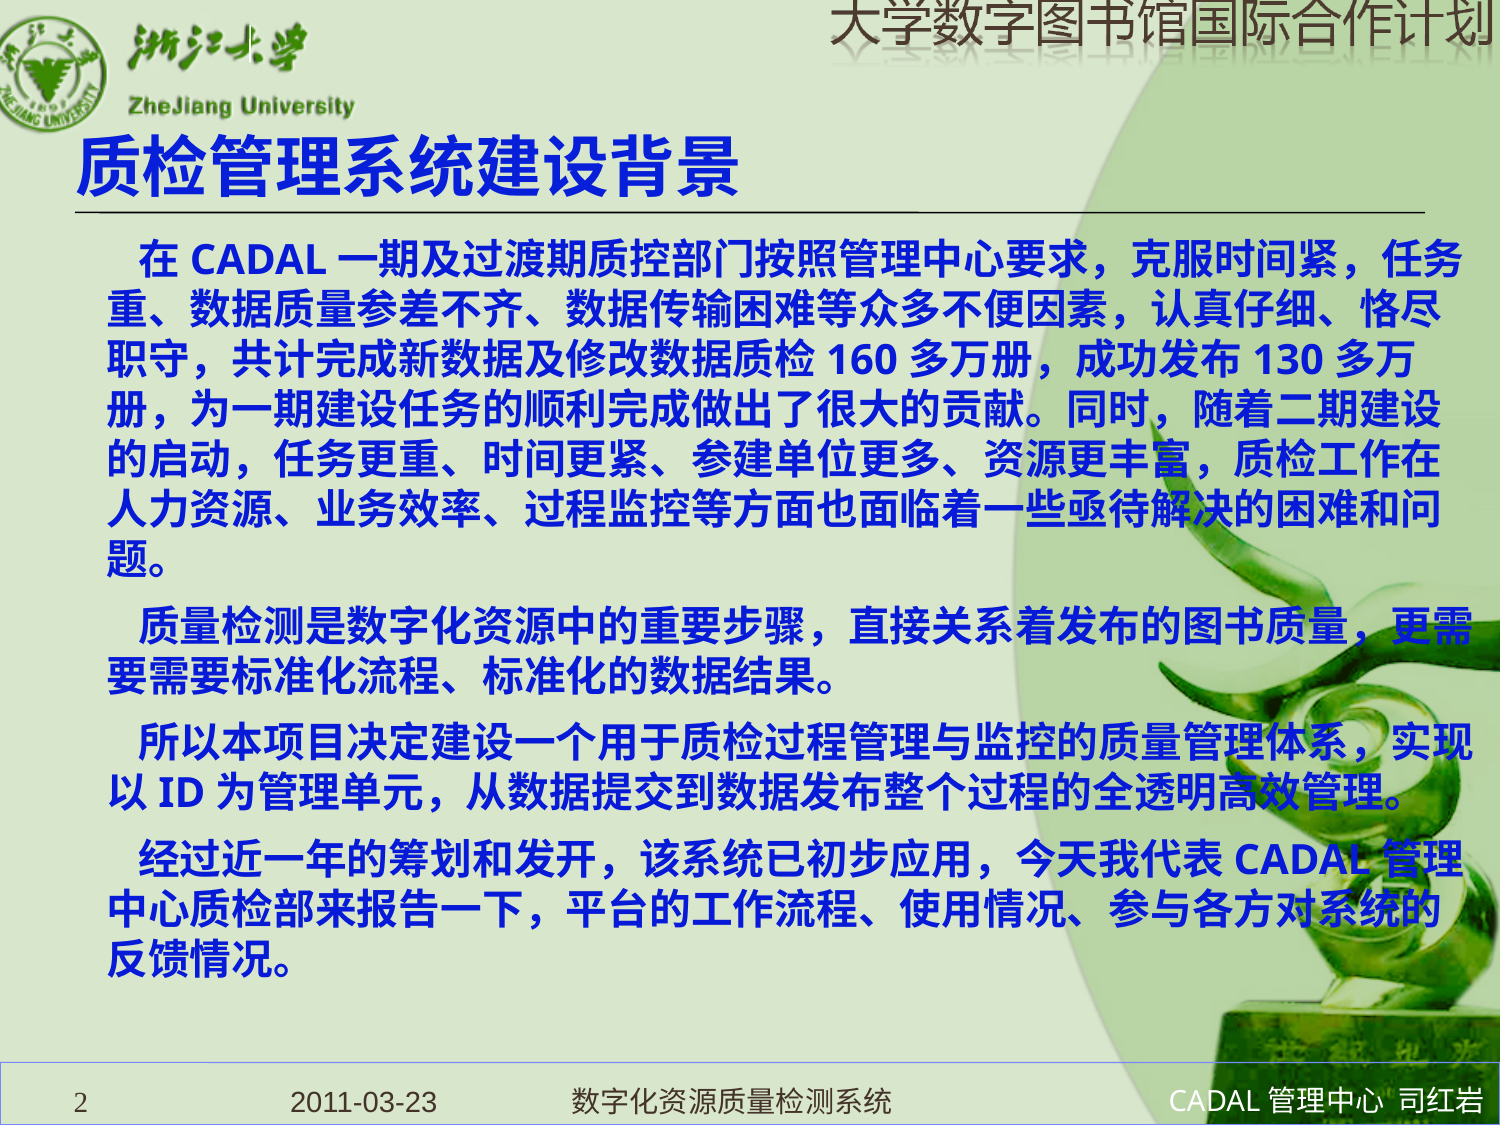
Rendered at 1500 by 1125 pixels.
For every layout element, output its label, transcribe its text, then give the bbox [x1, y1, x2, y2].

list 在CADAL一期及过渡期质控部门按照管理中心要求，克服时间紧，任务重、数据质量参差不齐、数据传输困难等众多不便因素，认真仔细、恪尽职守，共计完成新数据及修改数据质检160多万册，成功发布130多万册，为一期建设任务的顺利完成做出了很大的贡献。同时，随着二期建设的启动，任务更重、时间更紧、参建单位更多、资源更丰富，质检工作在人力资源、业务效率、过程监控等方面也面临着一些亟待解决的困难和问题。 质量检测是数字化资源中的重要步骤，直接关系着发布的图书质量，更需要需要标准化流程、标准化的数据结果。 所以本项目决定建设一个用于质检过程管理与监控的质量管理体系，实现以ID为管理单元，从数据提交到数据发布整个过程的全透明高效管理。 经过近一年的筹划和发开，该系统已初步应用，今天我代表CADAL管理中心质检部来报告一下，平台的工作流程、使用情况、参与各方对系统的反馈情况。 [75, 224, 1475, 1050]
footer 2011-03-23 数字化资源质量检测系统 [274, 1071, 951, 1125]
title 质检管理系统建设背景 [75, 75, 1425, 213]
slide_number 2 [49, 1071, 251, 1125]
picture [1, 1063, 1499, 1124]
picture [0, 0, 1500, 1061]
